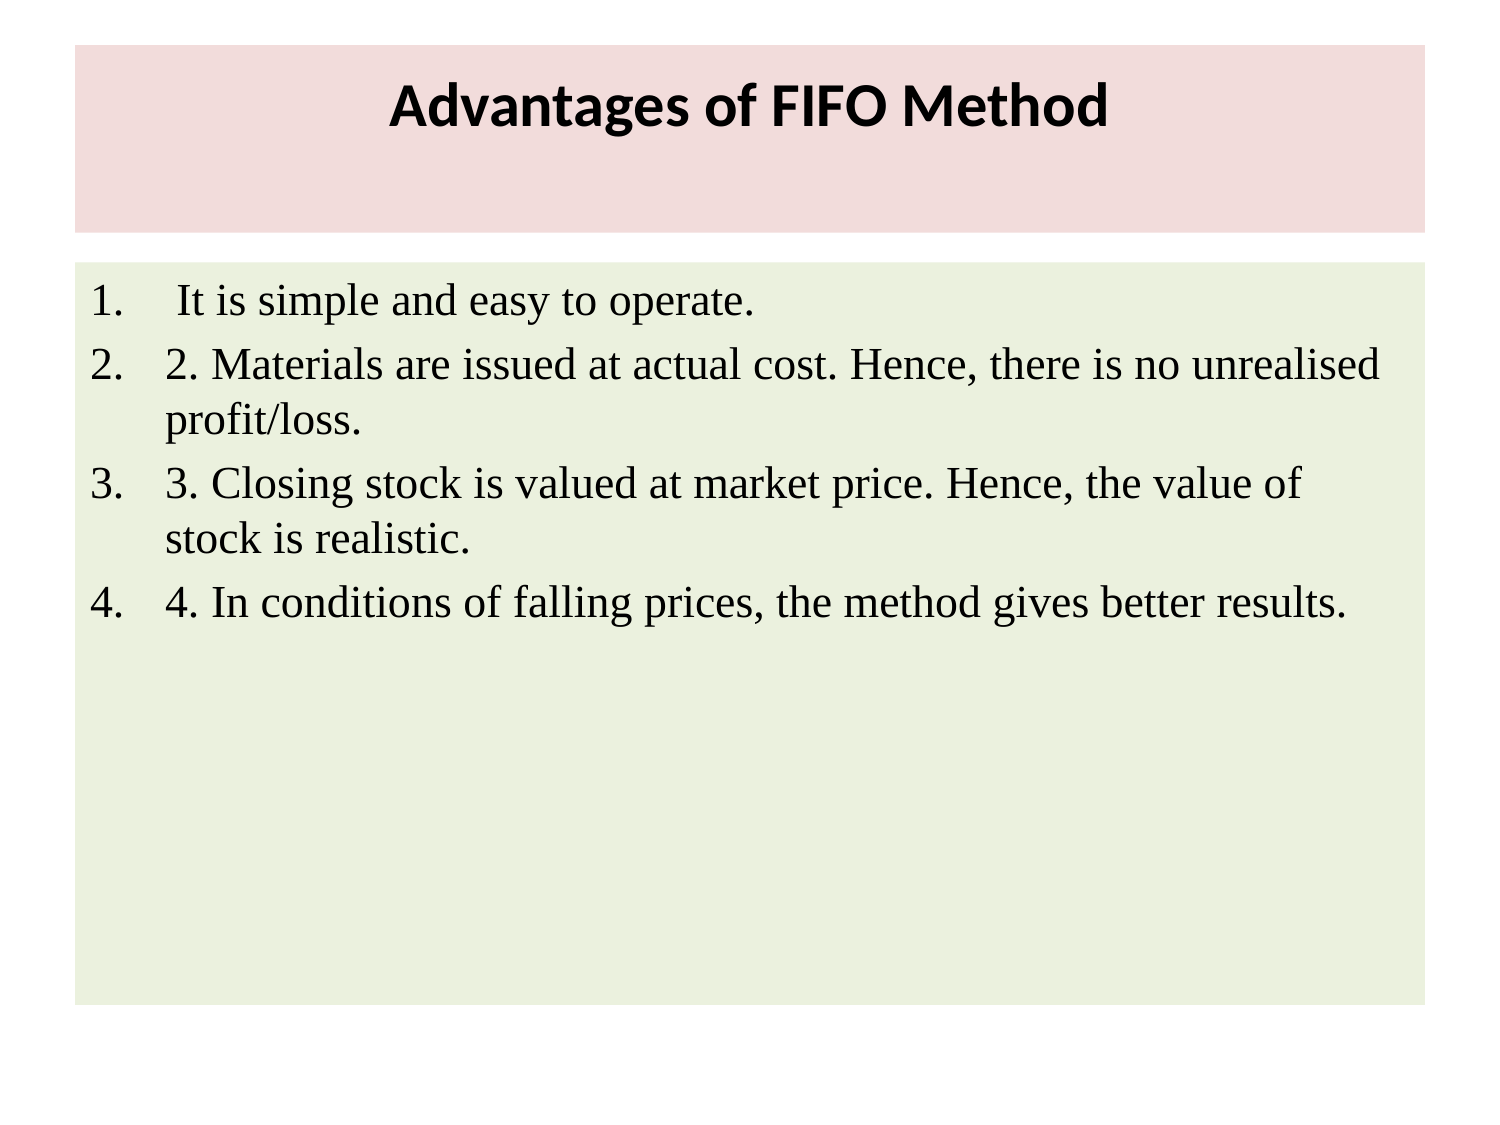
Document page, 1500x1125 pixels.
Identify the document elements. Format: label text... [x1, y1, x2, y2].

title Advantages of FIFO Method [75, 45, 1425, 233]
list It is simple and easy to operate. 2. Materials are issued at actual cost. Hence, there is no unrealised profit/loss. 3. Closing stock is valued at market price. Hence, the value of stock is realistic. 4. In conditions of falling prices, the method gives better results. [75, 262, 1425, 1005]
